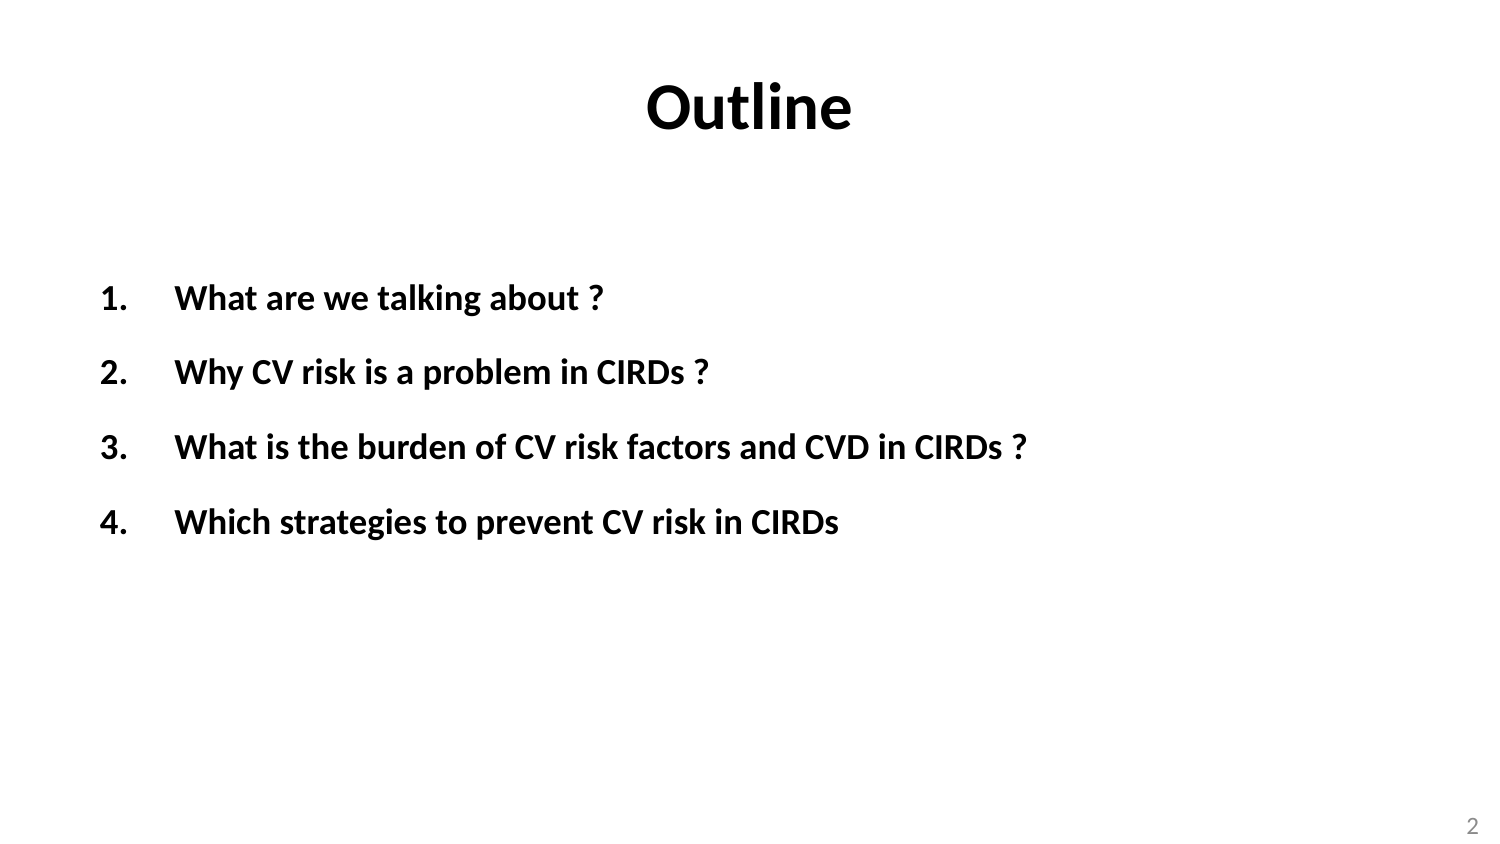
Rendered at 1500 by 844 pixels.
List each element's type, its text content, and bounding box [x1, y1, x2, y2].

title Outline [75, 54, 1425, 151]
list What are we talking about ? Why CV risk is a problem in CIRDs ? What is the burden of CV risk factors and CVD in CIRDs ? Which strategies to prevent CV risk in CIRDs [85, 235, 1436, 552]
slide_number 2 [1144, 802, 1495, 844]
